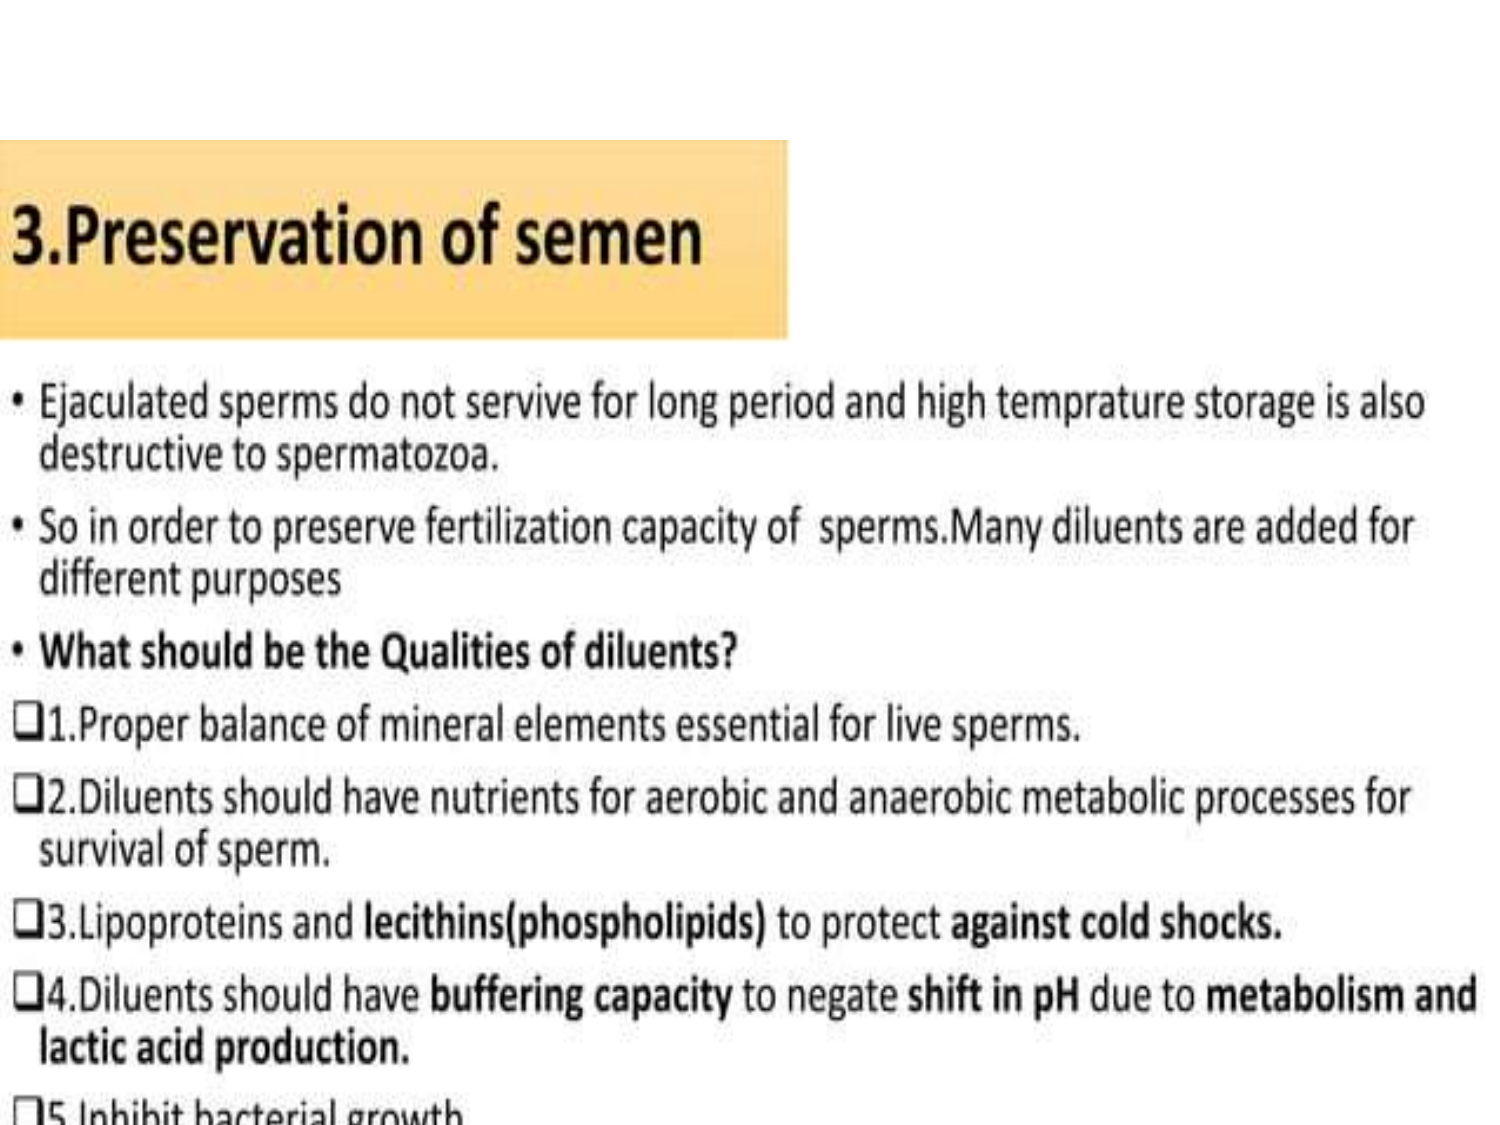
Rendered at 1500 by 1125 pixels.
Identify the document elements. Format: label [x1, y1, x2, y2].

picture [0, 139, 1500, 1125]
